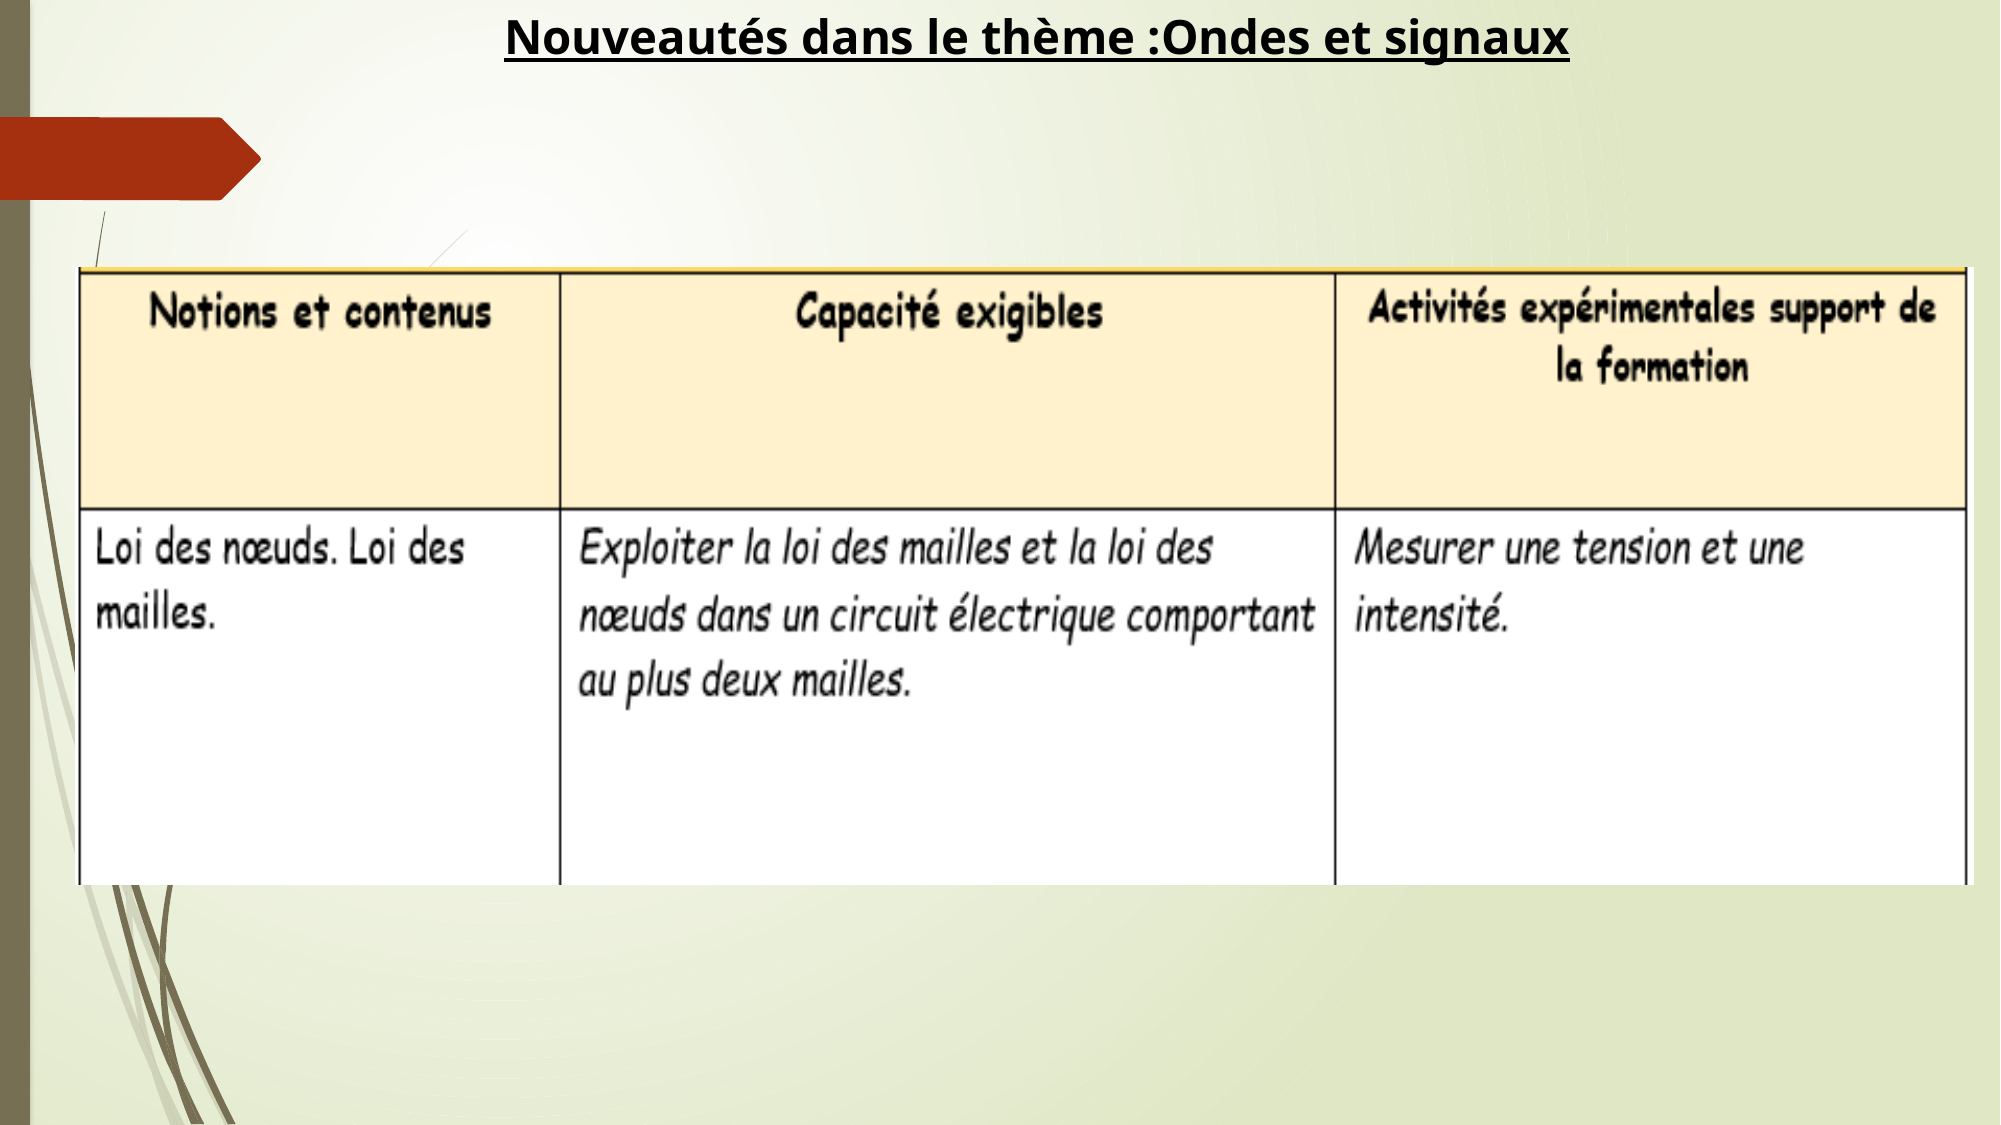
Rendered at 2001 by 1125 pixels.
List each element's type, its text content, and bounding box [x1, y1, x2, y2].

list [74, 266, 1974, 886]
title Nouveautés dans le thème :Ondes et signaux [232, 0, 1842, 129]
